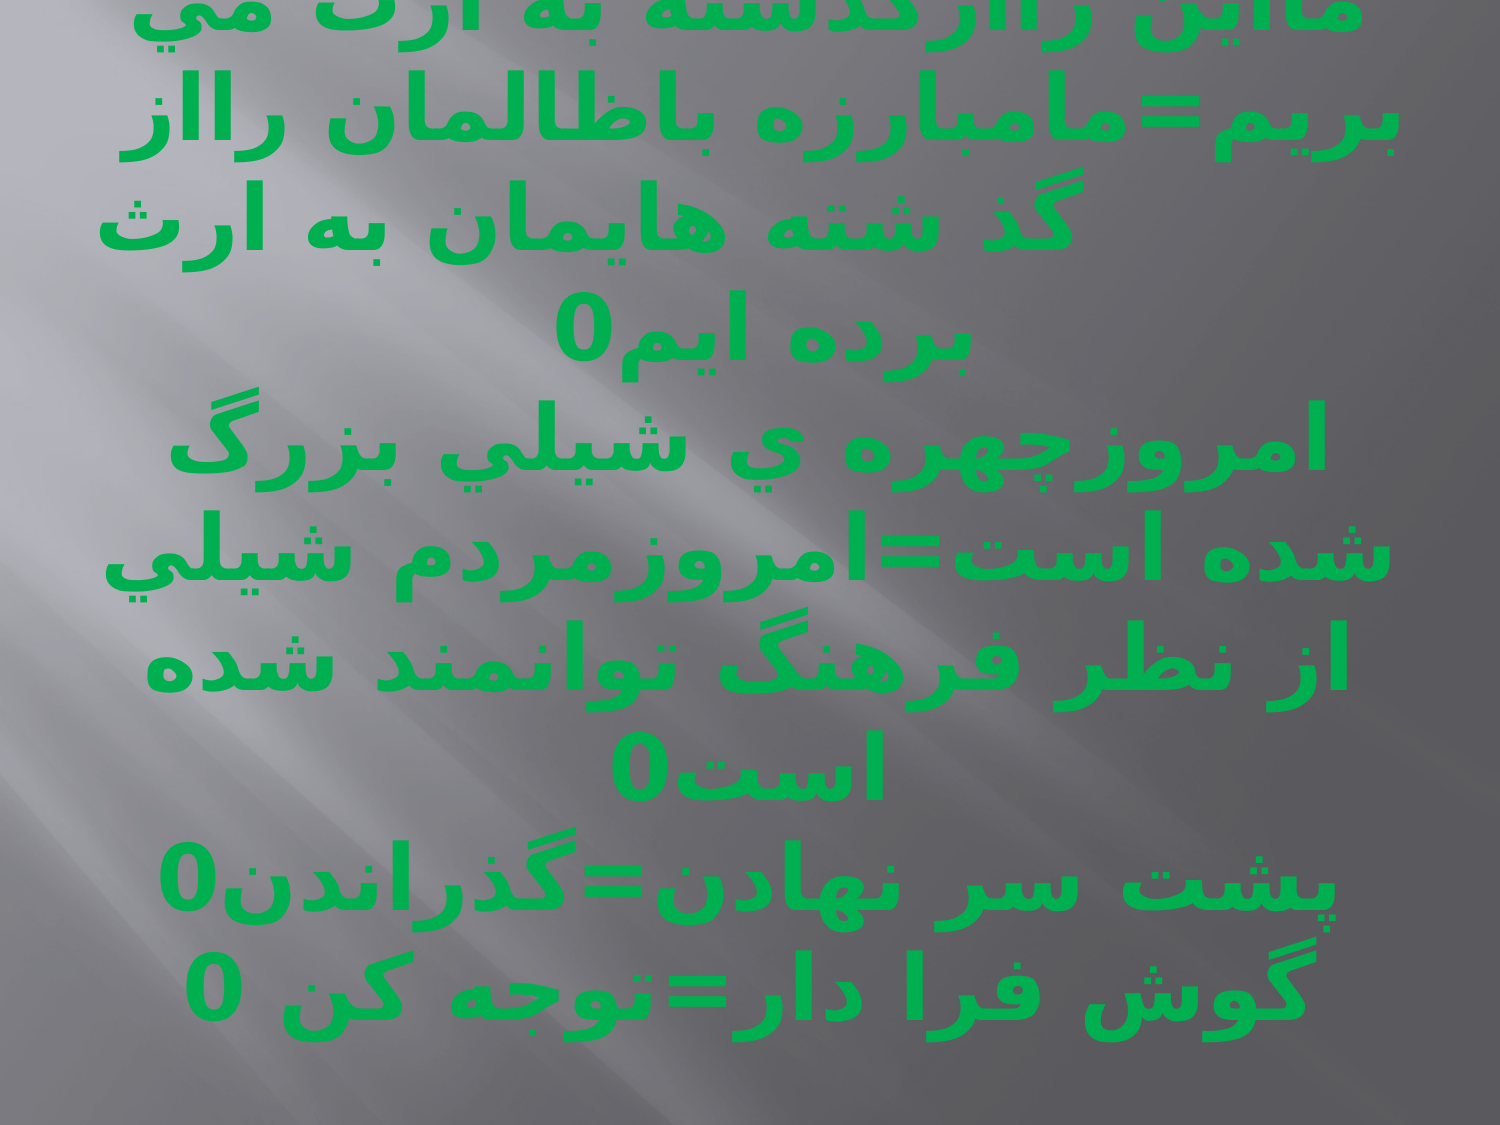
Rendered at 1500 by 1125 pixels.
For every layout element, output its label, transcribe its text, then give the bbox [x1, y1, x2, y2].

title مااين راازگذشته به ارث مي بريم=مامبارزه باظالمان رااز گذ شته هايمان به ارث برده ايم0 امروزچهره ي شيلي بزرگ شده است=امروزمردم شيلي از نظر فرهنگ توانمند شده است0 پشت سر نهادن=گذراندن0 گوش فرا دار=توجه كن 0 [75, 45, 1425, 1043]
